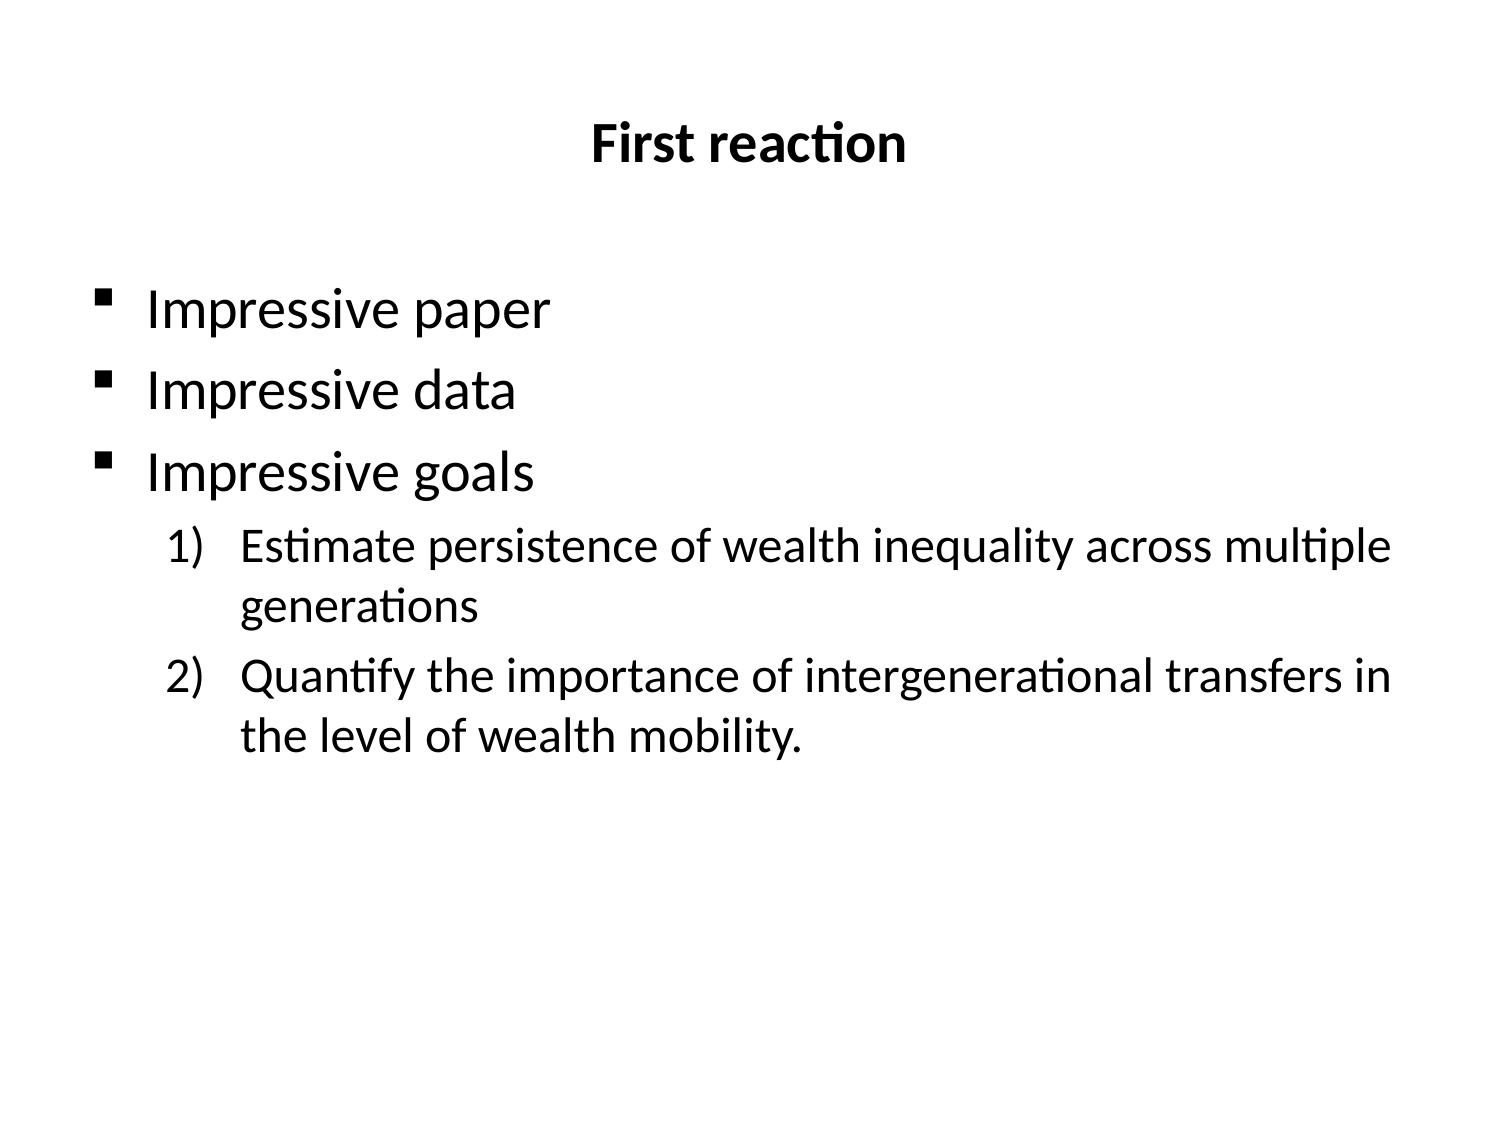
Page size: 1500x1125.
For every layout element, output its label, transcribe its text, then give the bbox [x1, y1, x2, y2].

title First reaction [75, 45, 1425, 233]
list Impressive paper Impressive data Impressive goals Estimate persistence of wealth inequality across multiple generations Quantify the importance of intergenerational transfers in the level of wealth mobility. [75, 262, 1425, 1005]
